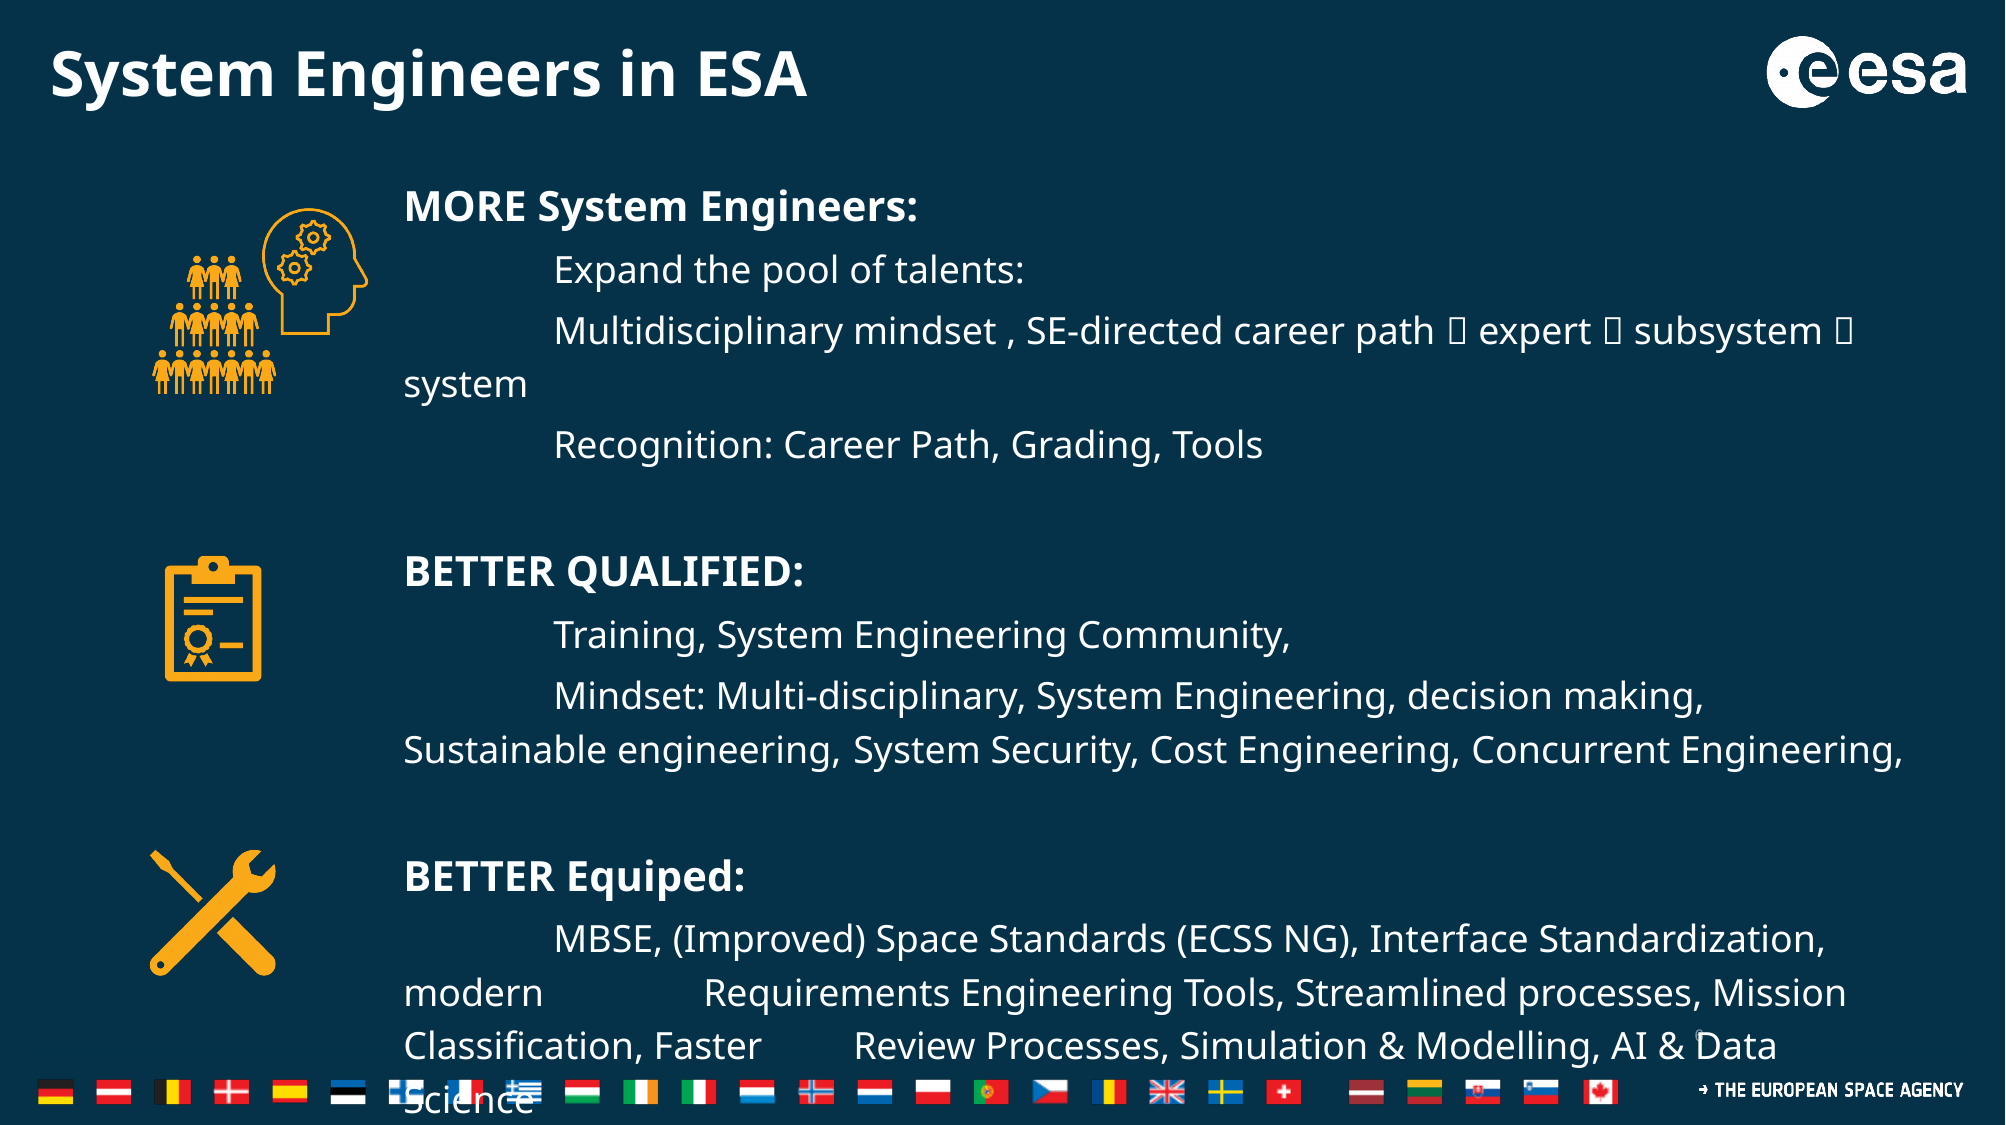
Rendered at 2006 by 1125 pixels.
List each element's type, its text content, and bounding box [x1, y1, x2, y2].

picture [1182, 1037, 1198, 1059]
picture [406, 1105, 422, 1113]
picture [1774, 1083, 1782, 1096]
picture [1612, 1037, 1634, 1058]
picture [614, 1039, 619, 1058]
picture [1924, 1083, 1931, 1096]
picture [1452, 1039, 1469, 1059]
picture [1796, 1083, 1804, 1096]
picture [498, 1094, 512, 1113]
picture [1934, 1083, 1942, 1096]
picture [1724, 1039, 1739, 1059]
picture [1866, 1083, 1874, 1096]
picture [1025, 1039, 1043, 1059]
picture [159, 351, 166, 357]
picture [1660, 1037, 1682, 1059]
picture [1956, 1083, 1962, 1096]
picture [928, 1039, 944, 1059]
picture [1300, 1037, 1311, 1059]
picture [566, 1037, 577, 1059]
picture [1846, 1085, 1852, 1096]
picture [1219, 1039, 1242, 1058]
picture [1945, 1083, 1951, 1096]
picture [1123, 1039, 1139, 1059]
picture [153, 360, 276, 393]
picture [1048, 1039, 1061, 1059]
picture [1744, 1037, 1755, 1059]
picture [658, 1037, 671, 1058]
picture [1829, 1083, 1836, 1096]
picture [1087, 1039, 1100, 1059]
picture [1419, 1037, 1445, 1058]
picture [546, 1039, 561, 1059]
picture [1012, 1039, 1022, 1058]
picture [406, 1037, 424, 1059]
picture [176, 351, 183, 357]
list MORE System Engineers: Expand the pool of talents: Multidisciplinary mindset , SE-directed career path  expert  subsystem  system Recognition: Career Path, Grading, Tools BETTER QUALIFIED: Training, System Engineering Community, Mindset: Multi-disciplinary, System Engineering, decision making, Sustainable engineering, System Security, Cost Engineering, Concurrent Engineering, BETTER Equiped: MBSE, (Improved) Space Standards (ECSS NG), Interface Standardization, modern Requirements Engineering Tools, Streamlined processes, Mission Classification, Faster Review Processes, Simulation & Modelling, AI & Data Science [388, 162, 1931, 1037]
picture [478, 1039, 491, 1059]
picture [1474, 1037, 1491, 1059]
picture [211, 256, 218, 263]
picture [150, 850, 275, 975]
picture [151, 851, 201, 901]
picture [263, 209, 368, 335]
picture [228, 351, 235, 357]
title System Engineers in ESA [35, 25, 1694, 119]
picture [484, 1093, 492, 1112]
picture [591, 1039, 608, 1059]
picture [517, 1105, 532, 1113]
picture [246, 303, 252, 310]
picture [1893, 53, 1925, 94]
picture [1807, 1083, 1814, 1096]
picture [454, 1105, 469, 1113]
picture [1912, 1083, 1921, 1096]
picture [228, 303, 235, 310]
picture [218, 918, 275, 975]
picture [857, 1037, 874, 1058]
picture [1753, 1083, 1771, 1096]
picture [1144, 1039, 1158, 1059]
picture [425, 1093, 439, 1113]
picture [1549, 1039, 1553, 1058]
picture [989, 1037, 1005, 1058]
picture [1354, 1039, 1365, 1058]
picture [1931, 53, 1965, 93]
picture [947, 1039, 974, 1058]
picture [1700, 1086, 1707, 1093]
picture [1886, 1083, 1892, 1096]
picture [211, 303, 218, 310]
picture [1638, 1037, 1645, 1058]
picture [879, 1039, 895, 1059]
picture [1571, 1039, 1588, 1067]
picture [1214, 1039, 1218, 1058]
picture [1759, 1039, 1774, 1059]
picture [1817, 1083, 1825, 1096]
picture [1856, 1083, 1864, 1096]
picture [620, 1039, 630, 1058]
picture [1260, 1039, 1264, 1058]
picture [1380, 1037, 1402, 1059]
picture [676, 1039, 691, 1059]
picture [187, 266, 241, 299]
picture [1554, 1039, 1565, 1058]
picture [1066, 1039, 1082, 1059]
picture [460, 1039, 473, 1059]
picture [1105, 1039, 1118, 1059]
picture [898, 1039, 915, 1058]
picture [194, 256, 200, 263]
picture [194, 303, 200, 310]
picture [1902, 1083, 1910, 1096]
picture [713, 1037, 724, 1059]
picture [1767, 37, 1836, 107]
picture [1716, 1083, 1724, 1096]
picture [439, 1039, 454, 1059]
picture [750, 1039, 761, 1058]
picture [1349, 1039, 1353, 1058]
picture [1809, 61, 1837, 87]
picture [1248, 1039, 1259, 1059]
picture [165, 556, 261, 681]
picture [228, 256, 235, 263]
picture [504, 1037, 515, 1058]
picture [1325, 1039, 1342, 1059]
picture [1727, 1083, 1735, 1096]
picture [1280, 1039, 1295, 1059]
picture [176, 303, 183, 310]
picture [170, 313, 258, 346]
picture [211, 351, 218, 357]
picture [1497, 1039, 1513, 1059]
picture [528, 1039, 542, 1059]
picture [697, 1039, 710, 1059]
picture [1785, 1083, 1793, 1096]
picture [1849, 53, 1887, 94]
picture [728, 1039, 744, 1059]
picture [1699, 1037, 1719, 1058]
